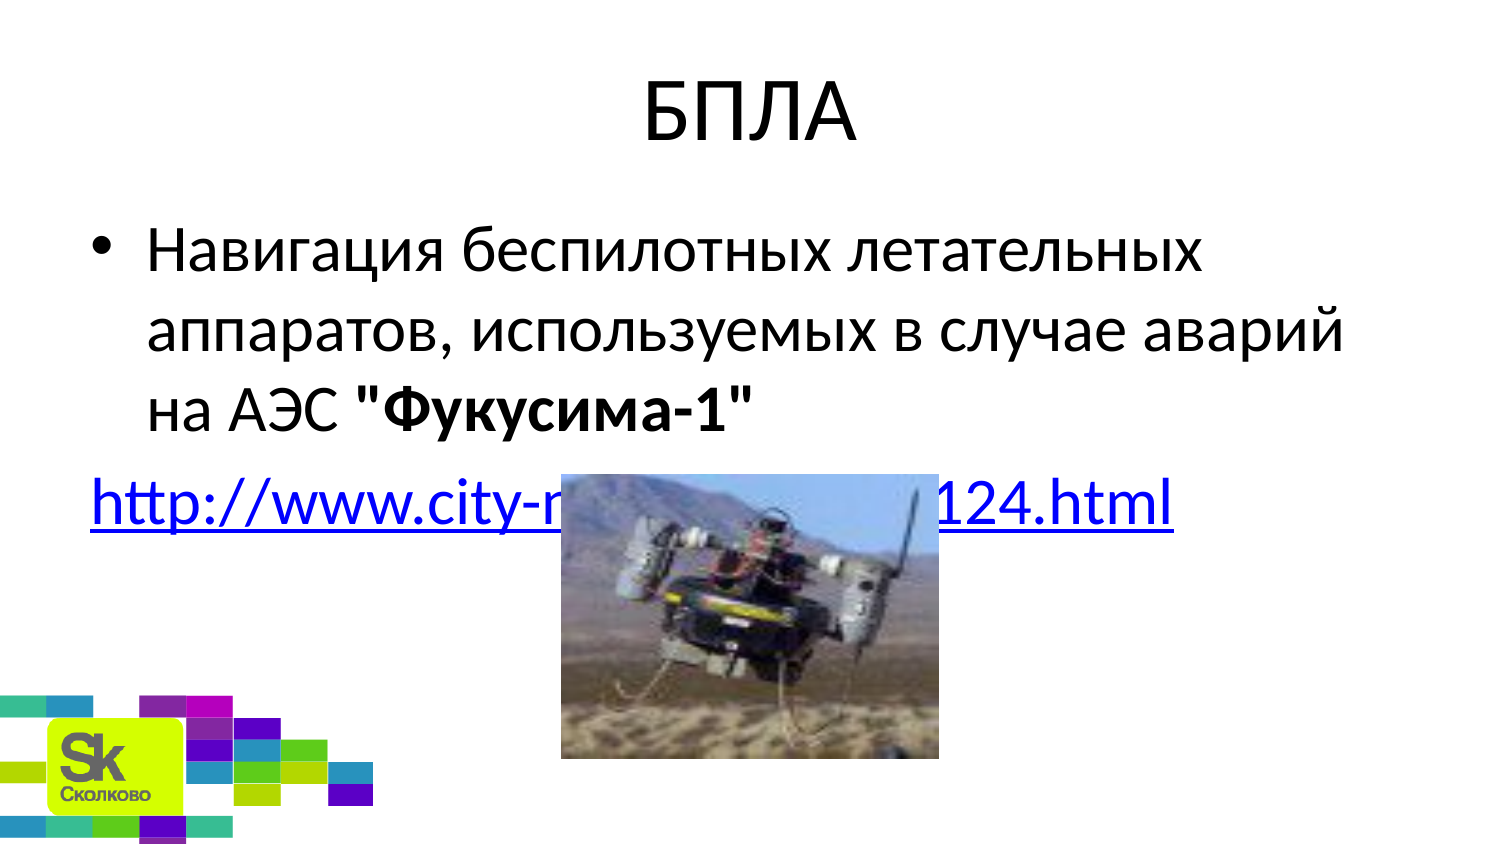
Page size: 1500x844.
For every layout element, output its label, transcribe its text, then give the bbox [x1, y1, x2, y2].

list Навигация беспилотных летательных аппаратов, используемых в случае аварий на АЭС "Фукусима-1" http://www.city-n.ru/view/192124.html [74, 196, 1426, 754]
title БПЛА [74, 33, 1426, 175]
picture [0, 693, 373, 844]
picture [560, 474, 940, 759]
